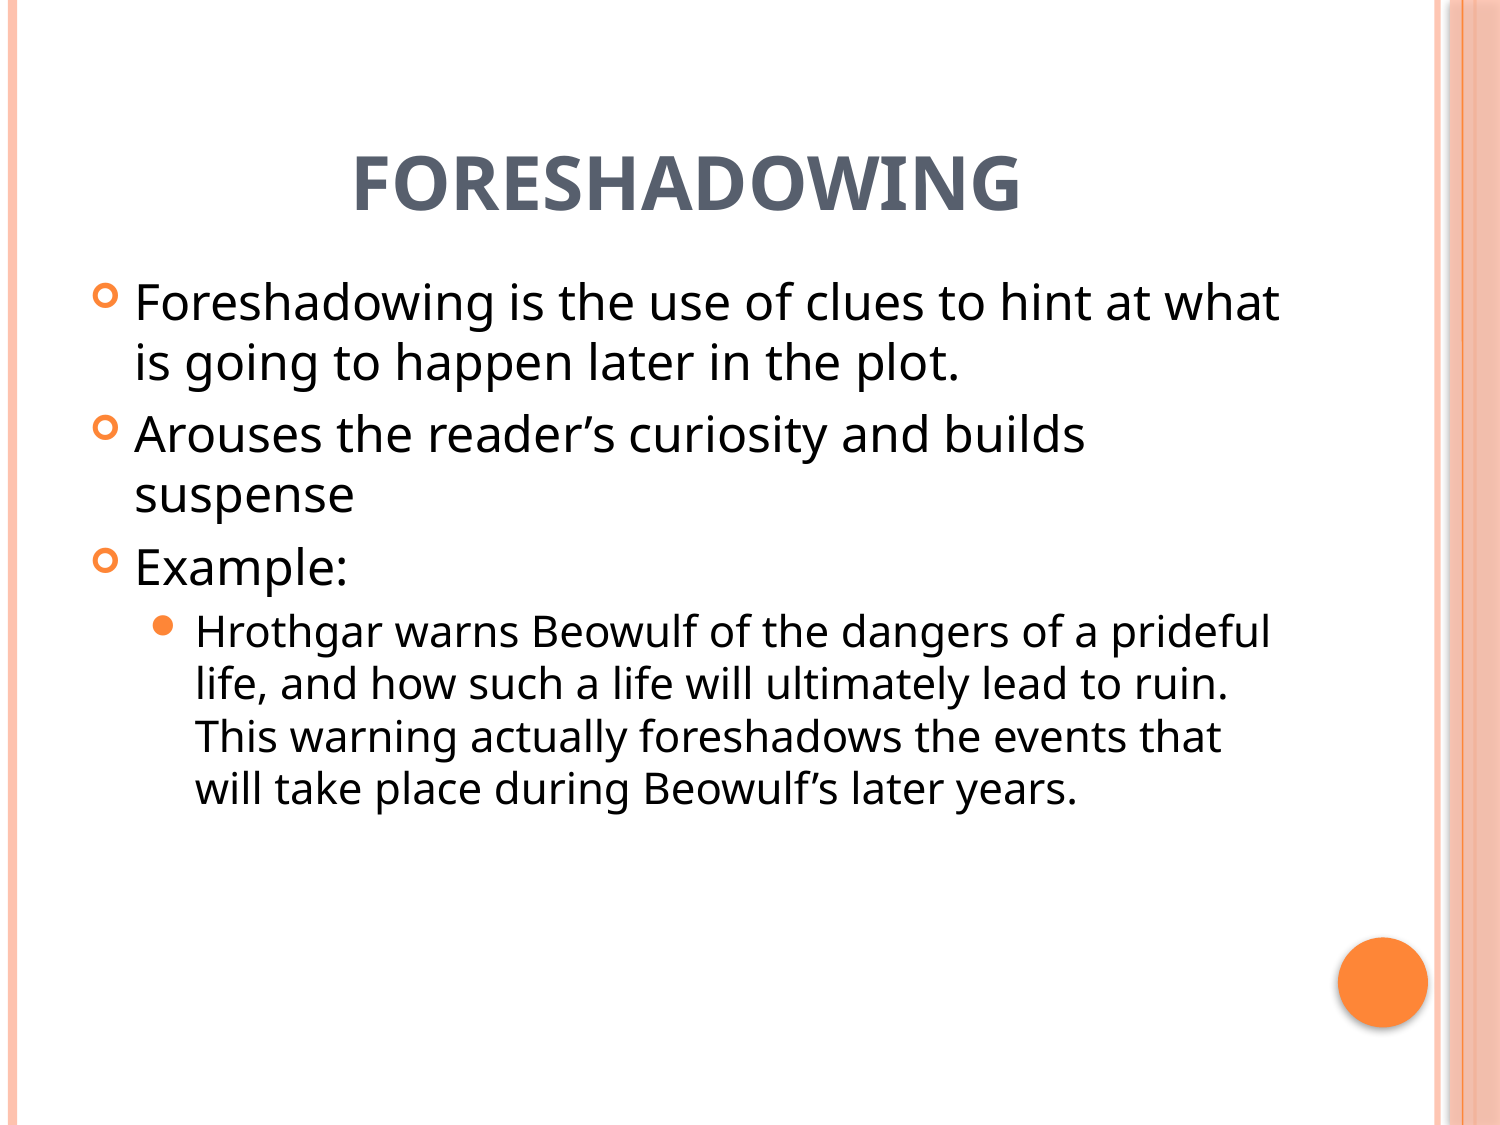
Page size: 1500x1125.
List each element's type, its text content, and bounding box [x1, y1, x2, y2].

title Foreshadowing [75, 45, 1300, 233]
list Foreshadowing is the use of clues to hint at what is going to happen later in the plot. Arouses the reader’s curiosity and builds suspense Example: Hrothgar warns Beowulf of the dangers of a prideful life, and how such a life will ultimately lead to ruin. This warning actually foreshadows the events that will take place during Beowulf’s later years. [75, 262, 1300, 1062]
